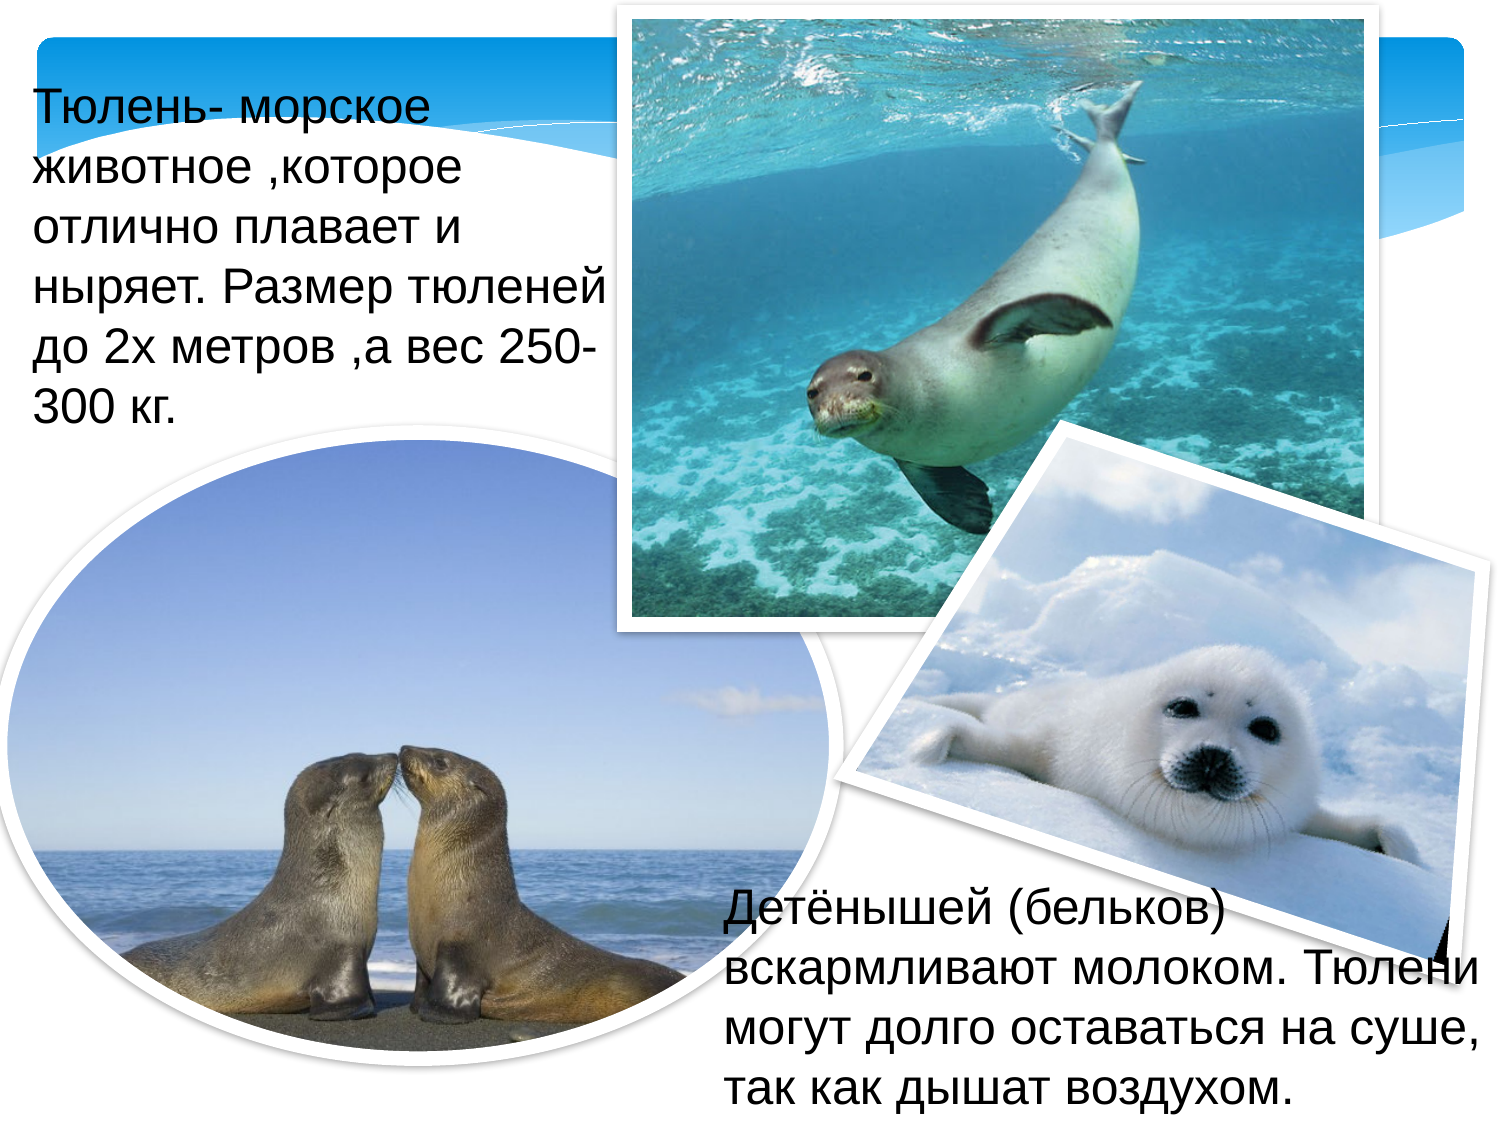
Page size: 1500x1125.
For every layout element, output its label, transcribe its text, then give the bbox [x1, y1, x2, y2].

picture [0, 18, 1500, 1059]
text_box Детёнышей (бельков) вскармливают молоком. Тюлени могут долго оставаться на суше, так как дышат воздухом. [708, 867, 1500, 1123]
text_box Тюлень- морское животное ,которое отлично плавает и ныряет. Размер тюленей до 2х метров ,а вес 250-300 кг. [17, 66, 612, 430]
